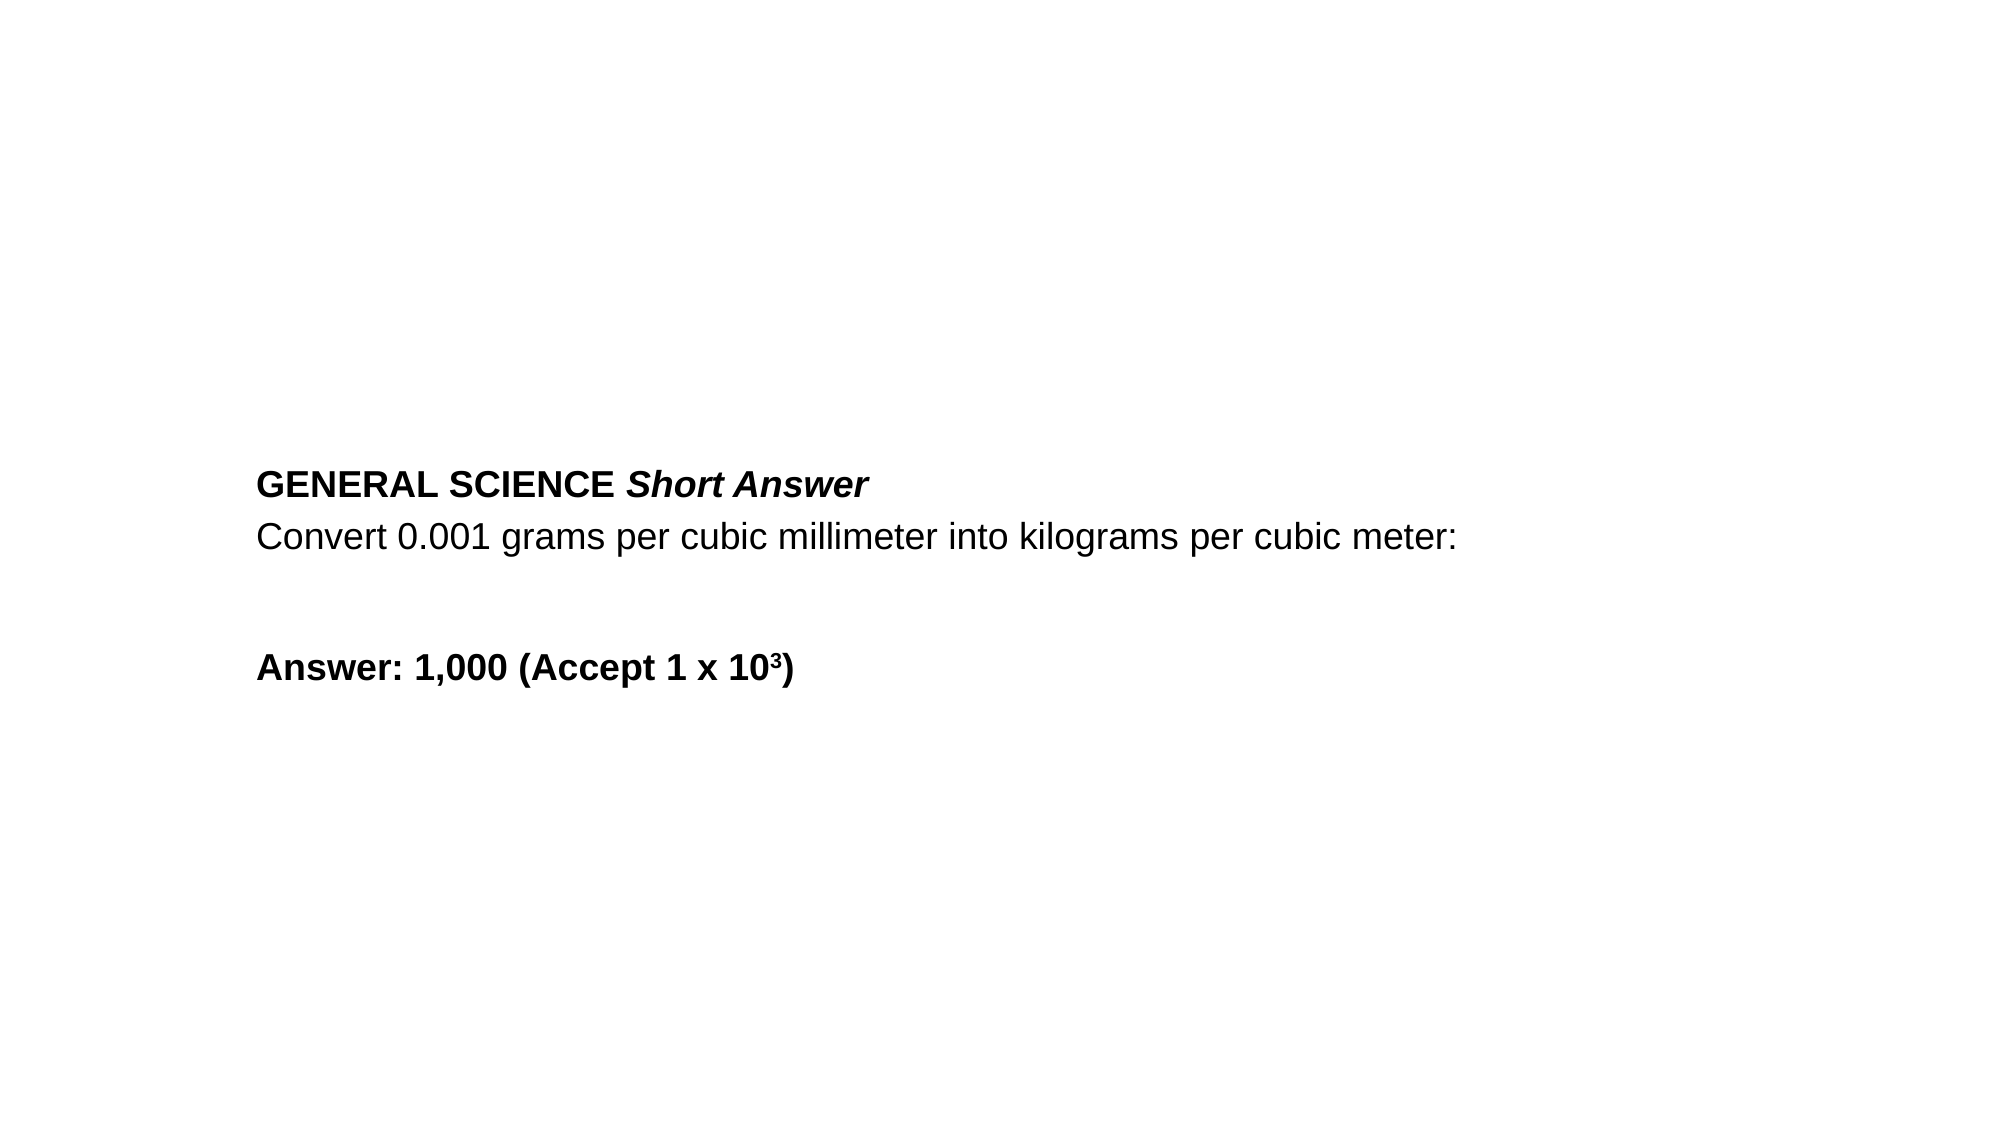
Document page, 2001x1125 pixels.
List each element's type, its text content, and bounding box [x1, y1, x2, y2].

text_box GENERAL SCIENCE Short Answer Convert 0.001 grams per cubic millimeter into kilograms per cubic meter: [241, 446, 1602, 565]
text_box Answer: 1,000 (Accept 1 x 103) [241, 635, 1573, 695]
